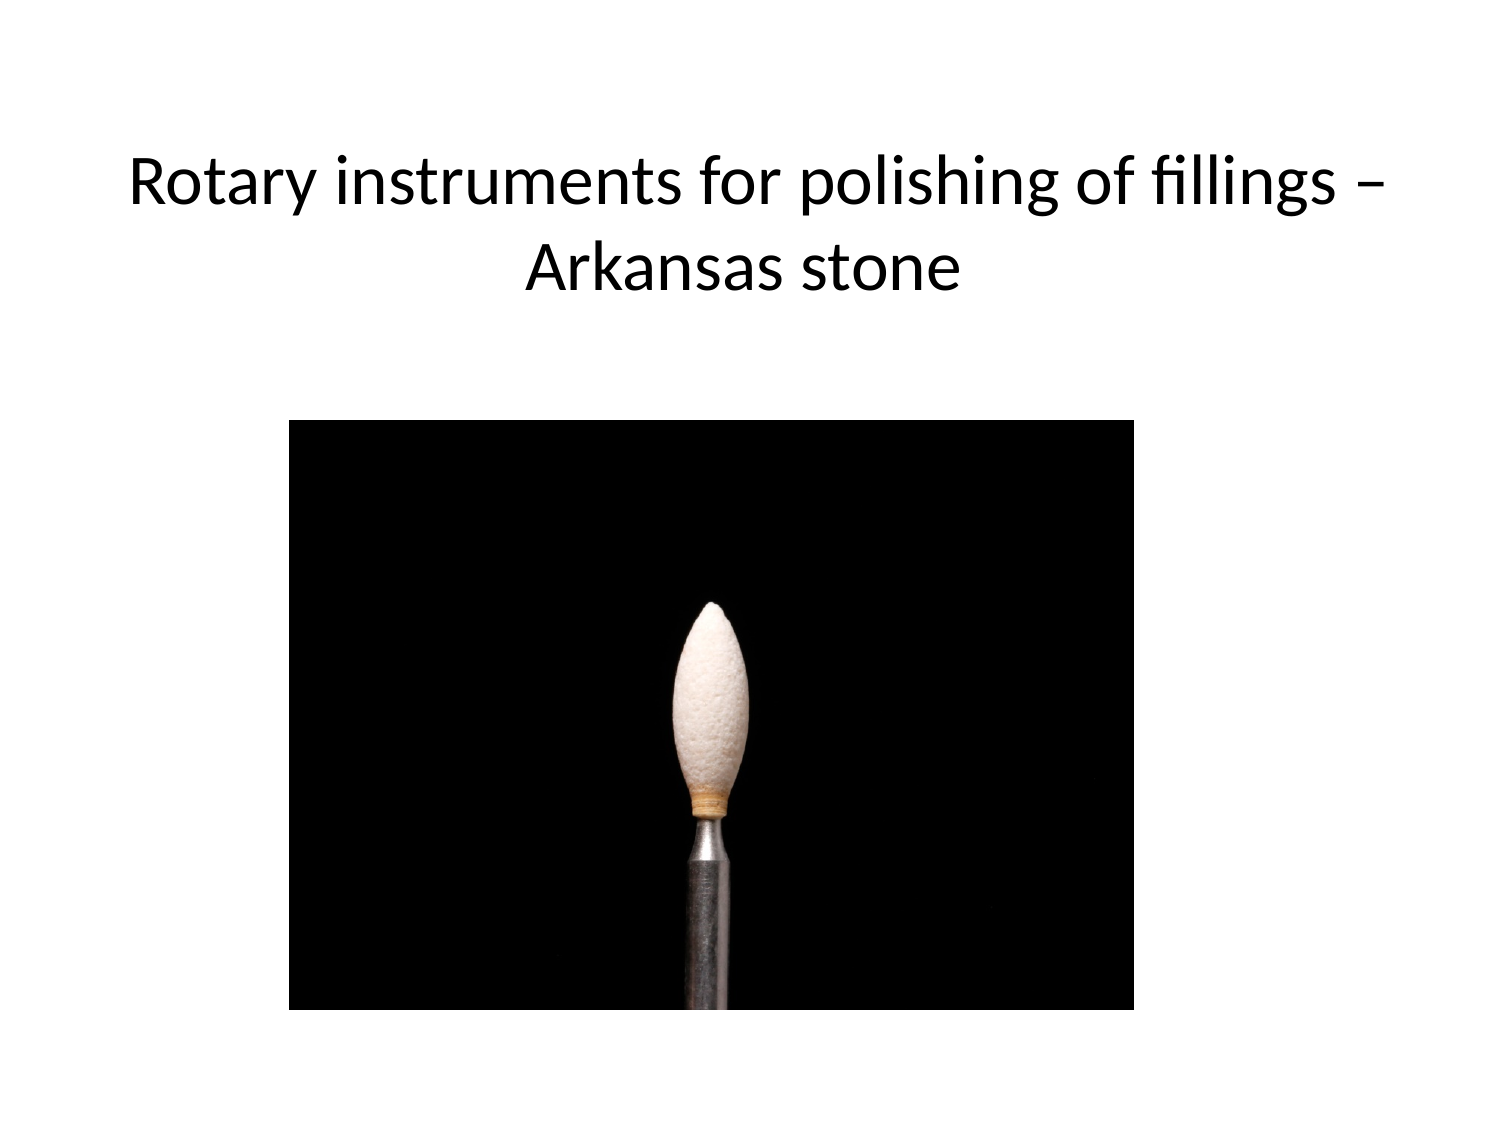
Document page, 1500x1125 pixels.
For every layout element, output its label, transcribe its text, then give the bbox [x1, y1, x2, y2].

title Rotary instruments for polishing of fillings – Arkansas stone [76, 125, 1427, 313]
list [288, 420, 1134, 1011]
